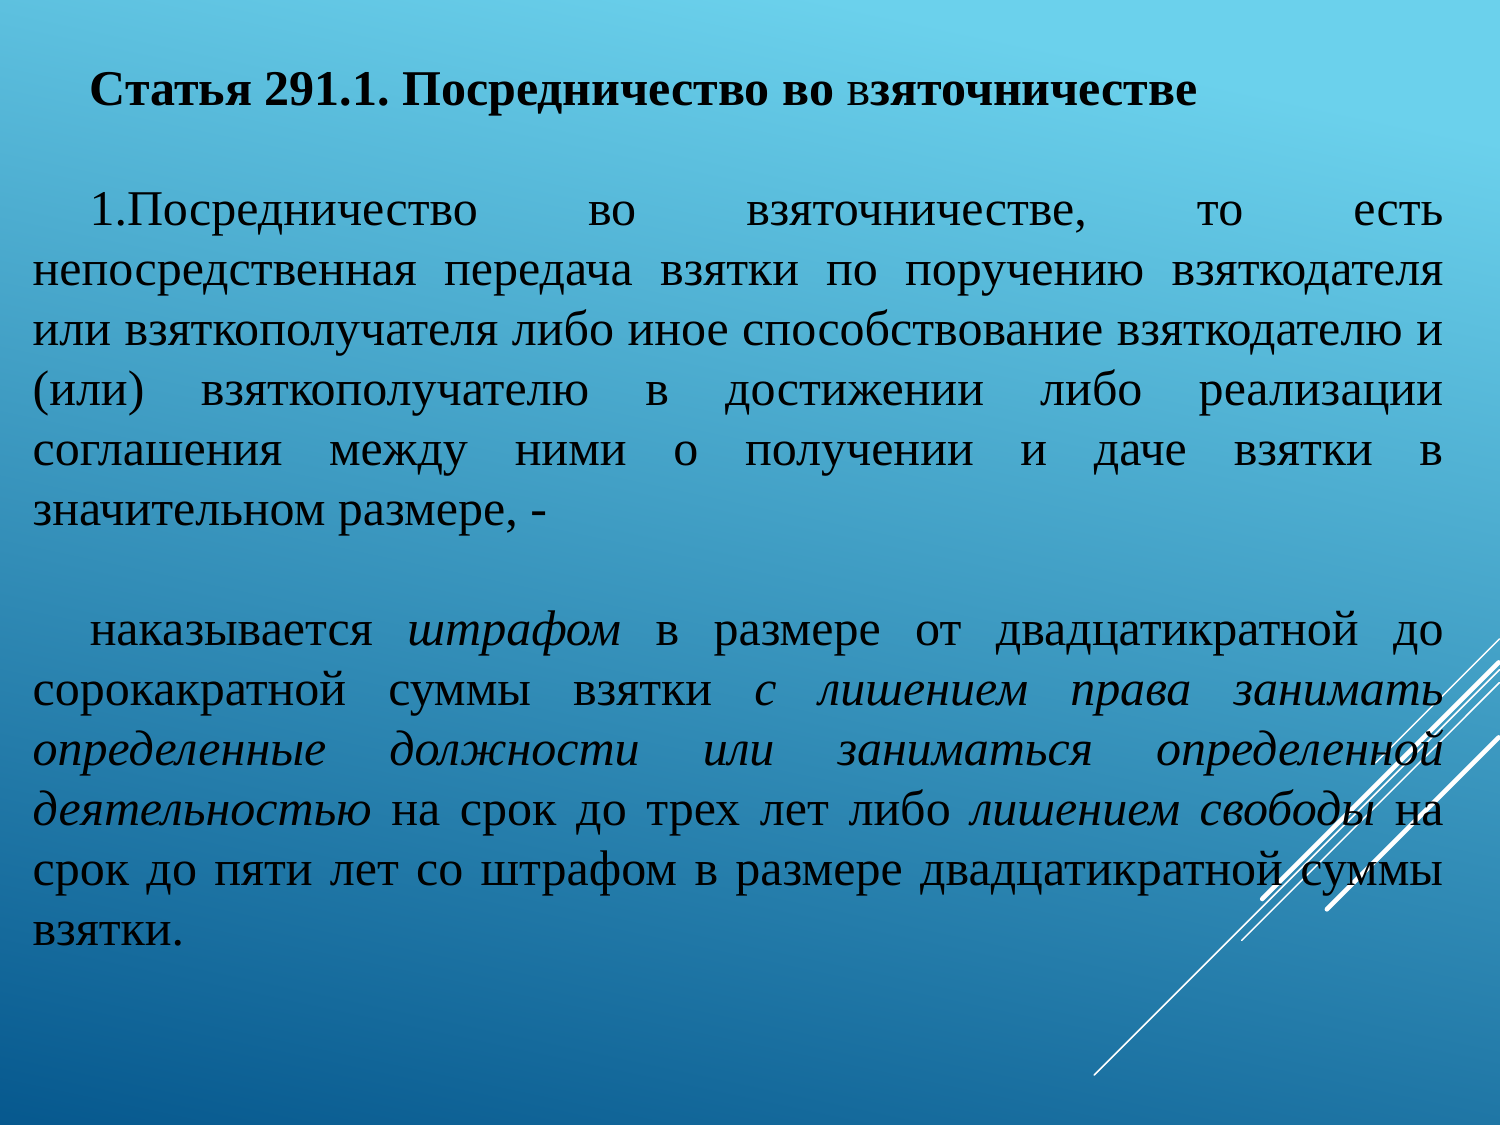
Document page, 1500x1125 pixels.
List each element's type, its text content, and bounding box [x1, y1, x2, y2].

text_box Статья 291.1. Посредничество во взяточничестве Посредничество во взяточничестве, то есть непосредственная передача взятки по поручению взяткодателя или взяткополучателя либо иное способствование взяткодателю и (или) взяткополучателю в достижении либо реализации соглашения между ними о получении и даче взятки в значительном размере, - наказывается штрафом в размере от двадцатикратной до сорокакратной суммы взятки с лишением права занимать определенные должности или заниматься определенной деятельностью на срок до трех лет либо лишением свободы на срок до пяти лет со штрафом в размере двадцатикратной суммы взятки. [17, 47, 1459, 963]
